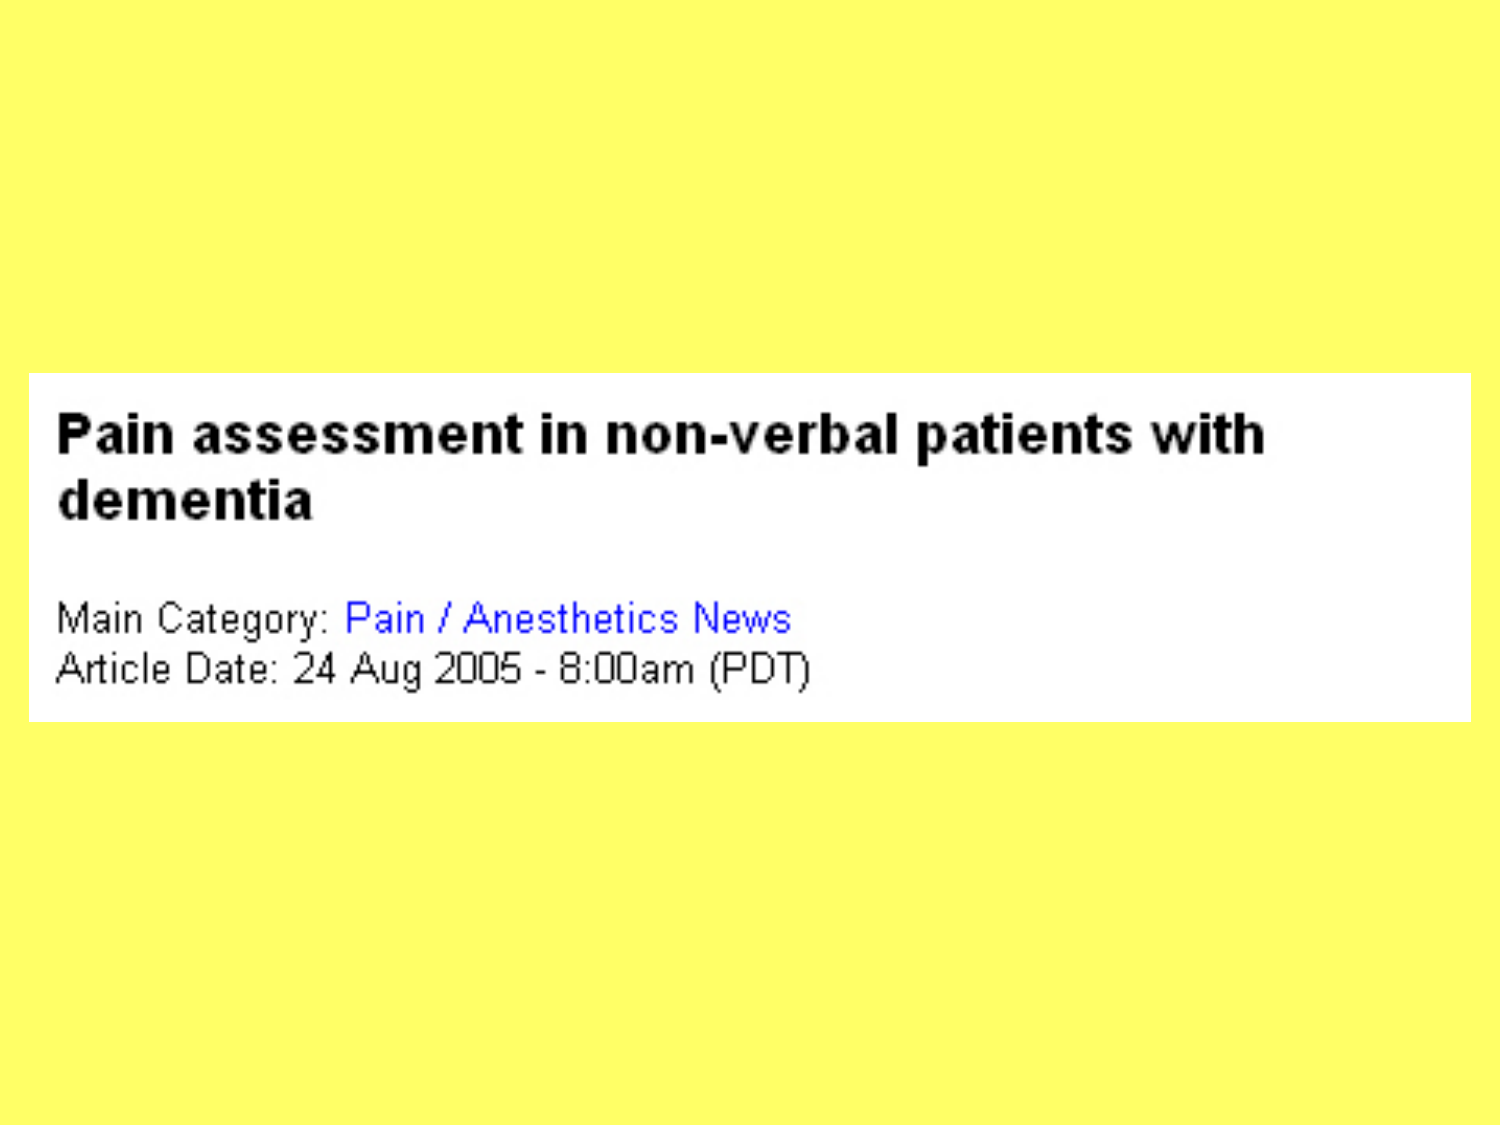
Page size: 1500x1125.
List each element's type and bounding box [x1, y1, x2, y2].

list [29, 373, 1471, 723]
